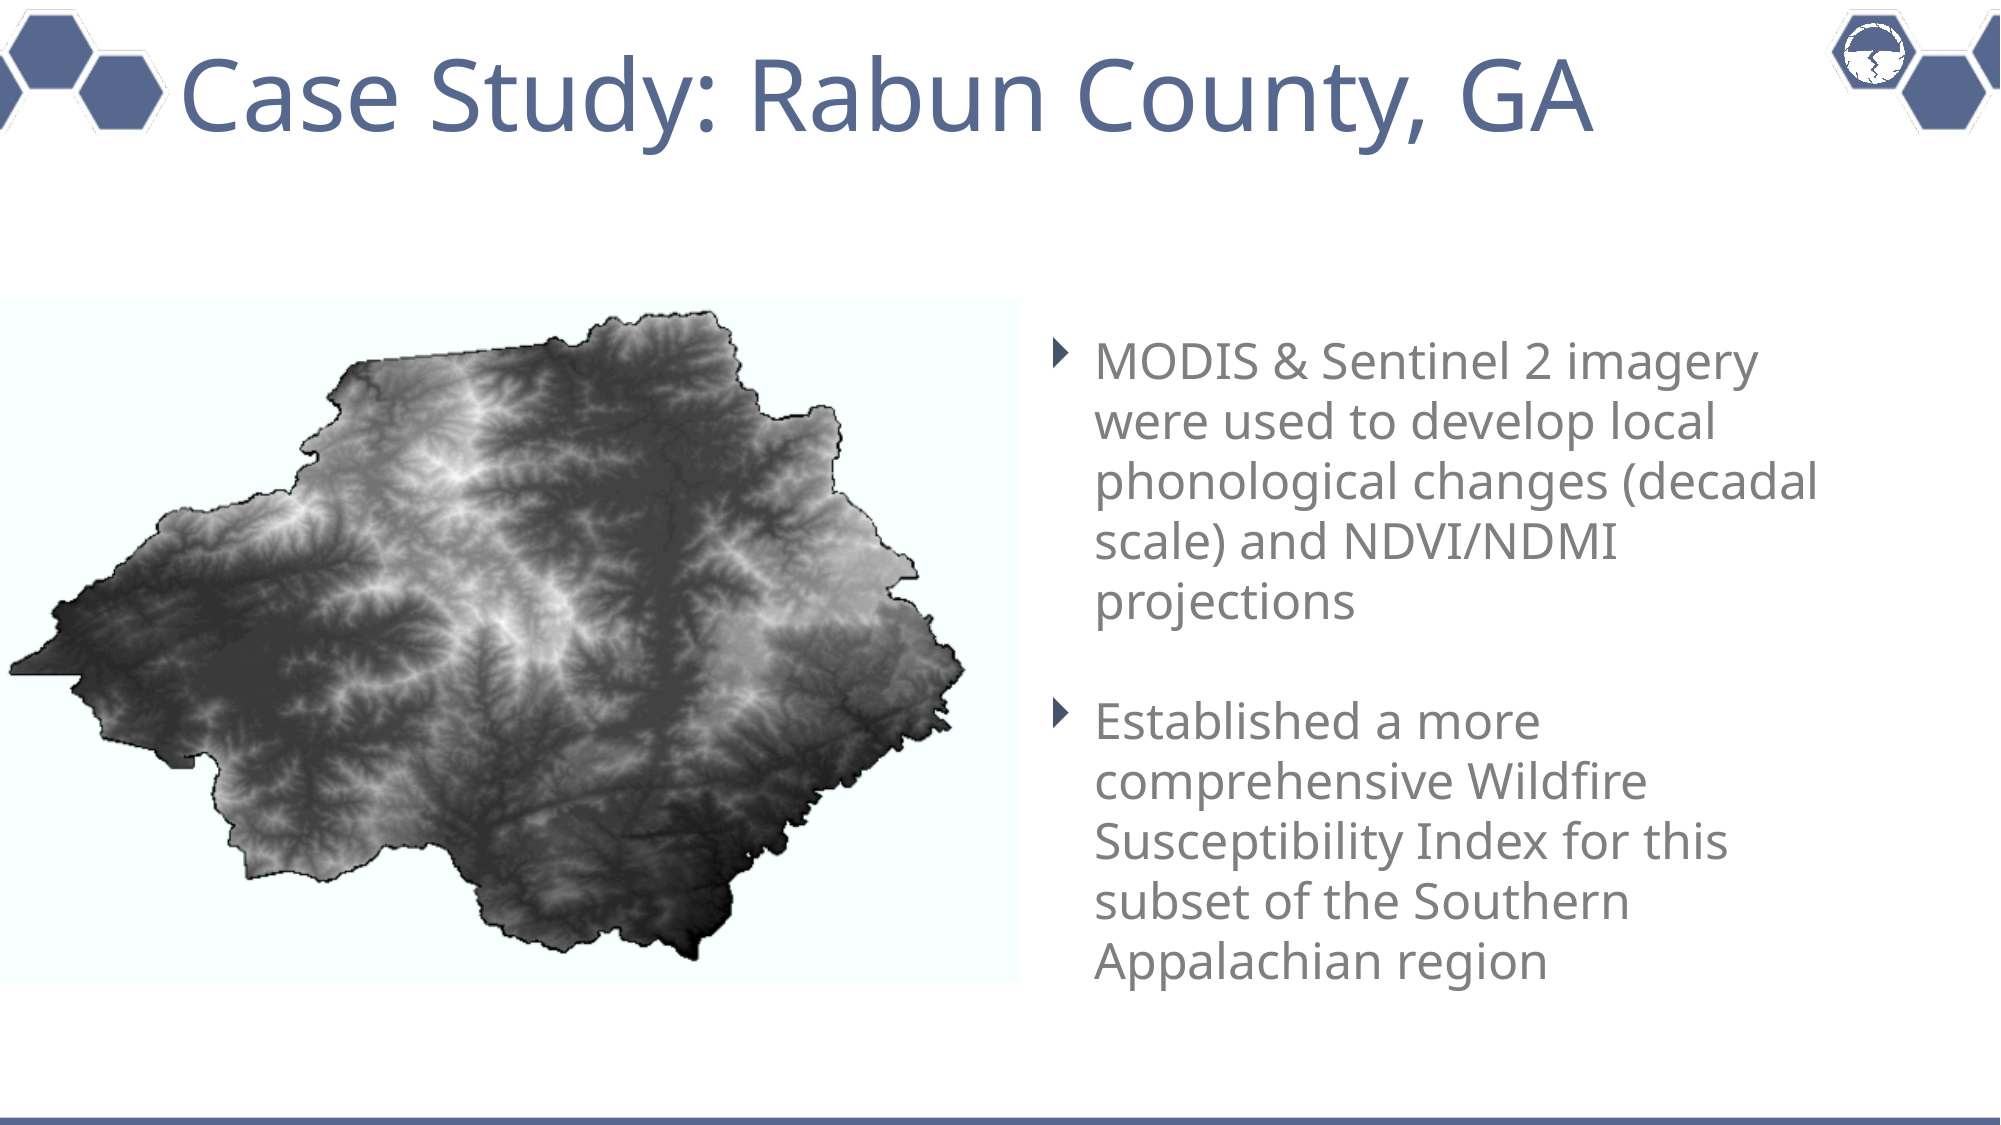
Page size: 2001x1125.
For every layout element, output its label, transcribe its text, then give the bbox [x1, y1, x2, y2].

text_box MODIS & Sentinel 2 imagery were used to develop local phonological changes (decadal scale) and NDVI/NDMI projections Established a more comprehensive Wildfire Susceptibility Index for this subset of the Southern Appalachian region [1010, 264, 1896, 1025]
title Case Study: Rabun County, GA [164, 59, 1843, 139]
picture [0, 0, 2000, 1117]
